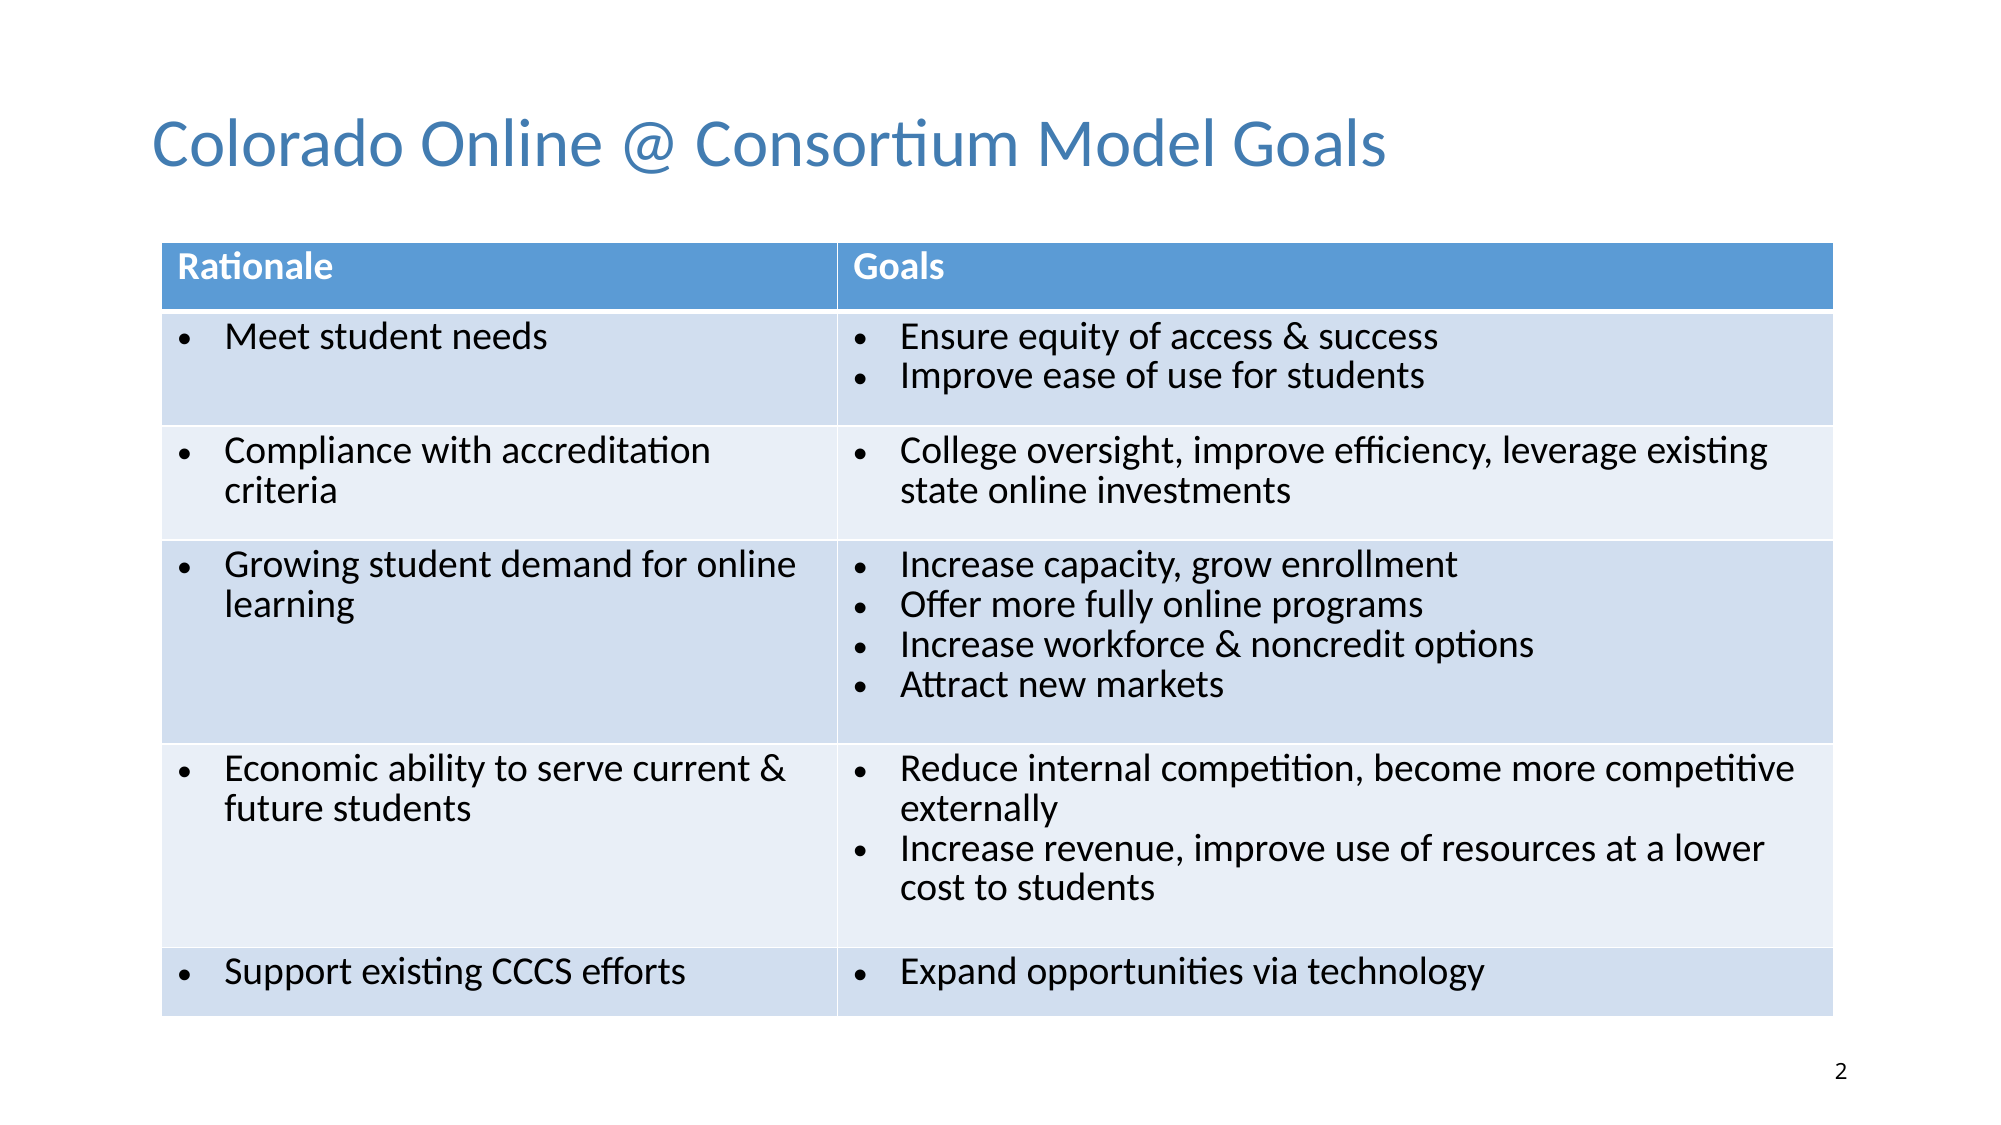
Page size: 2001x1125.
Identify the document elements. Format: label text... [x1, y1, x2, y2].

table_cell Compliance with accreditation criteria [162, 427, 837, 539]
table_cell Growing student demand for online learning [162, 541, 837, 743]
table_cell Increase capacity, grow enrollment Offer more fully online programs Increase workforce & noncredit options Attract new markets [838, 541, 1833, 743]
table_cell Expand opportunities via technology [838, 948, 1833, 1016]
table_cell Reduce internal competition, become more competitive externally Increase revenue, improve use of resources at a lower cost to students [838, 745, 1833, 947]
table_cell Support existing CCCS efforts [162, 948, 837, 1016]
title Colorado Online @ Consortium Model Goals [137, 59, 1863, 228]
table_header Goals [838, 243, 1833, 309]
slide_number 2 [1412, 1042, 1863, 1103]
table_header Rationale [162, 243, 837, 309]
table_cell College oversight, improve efficiency, leverage existing state online investments [838, 427, 1833, 539]
table_cell Economic ability to serve current & future students [162, 745, 837, 947]
table_cell Ensure equity of access & success Improve ease of use for students [838, 314, 1833, 425]
table_cell Meet student needs [162, 314, 837, 425]
